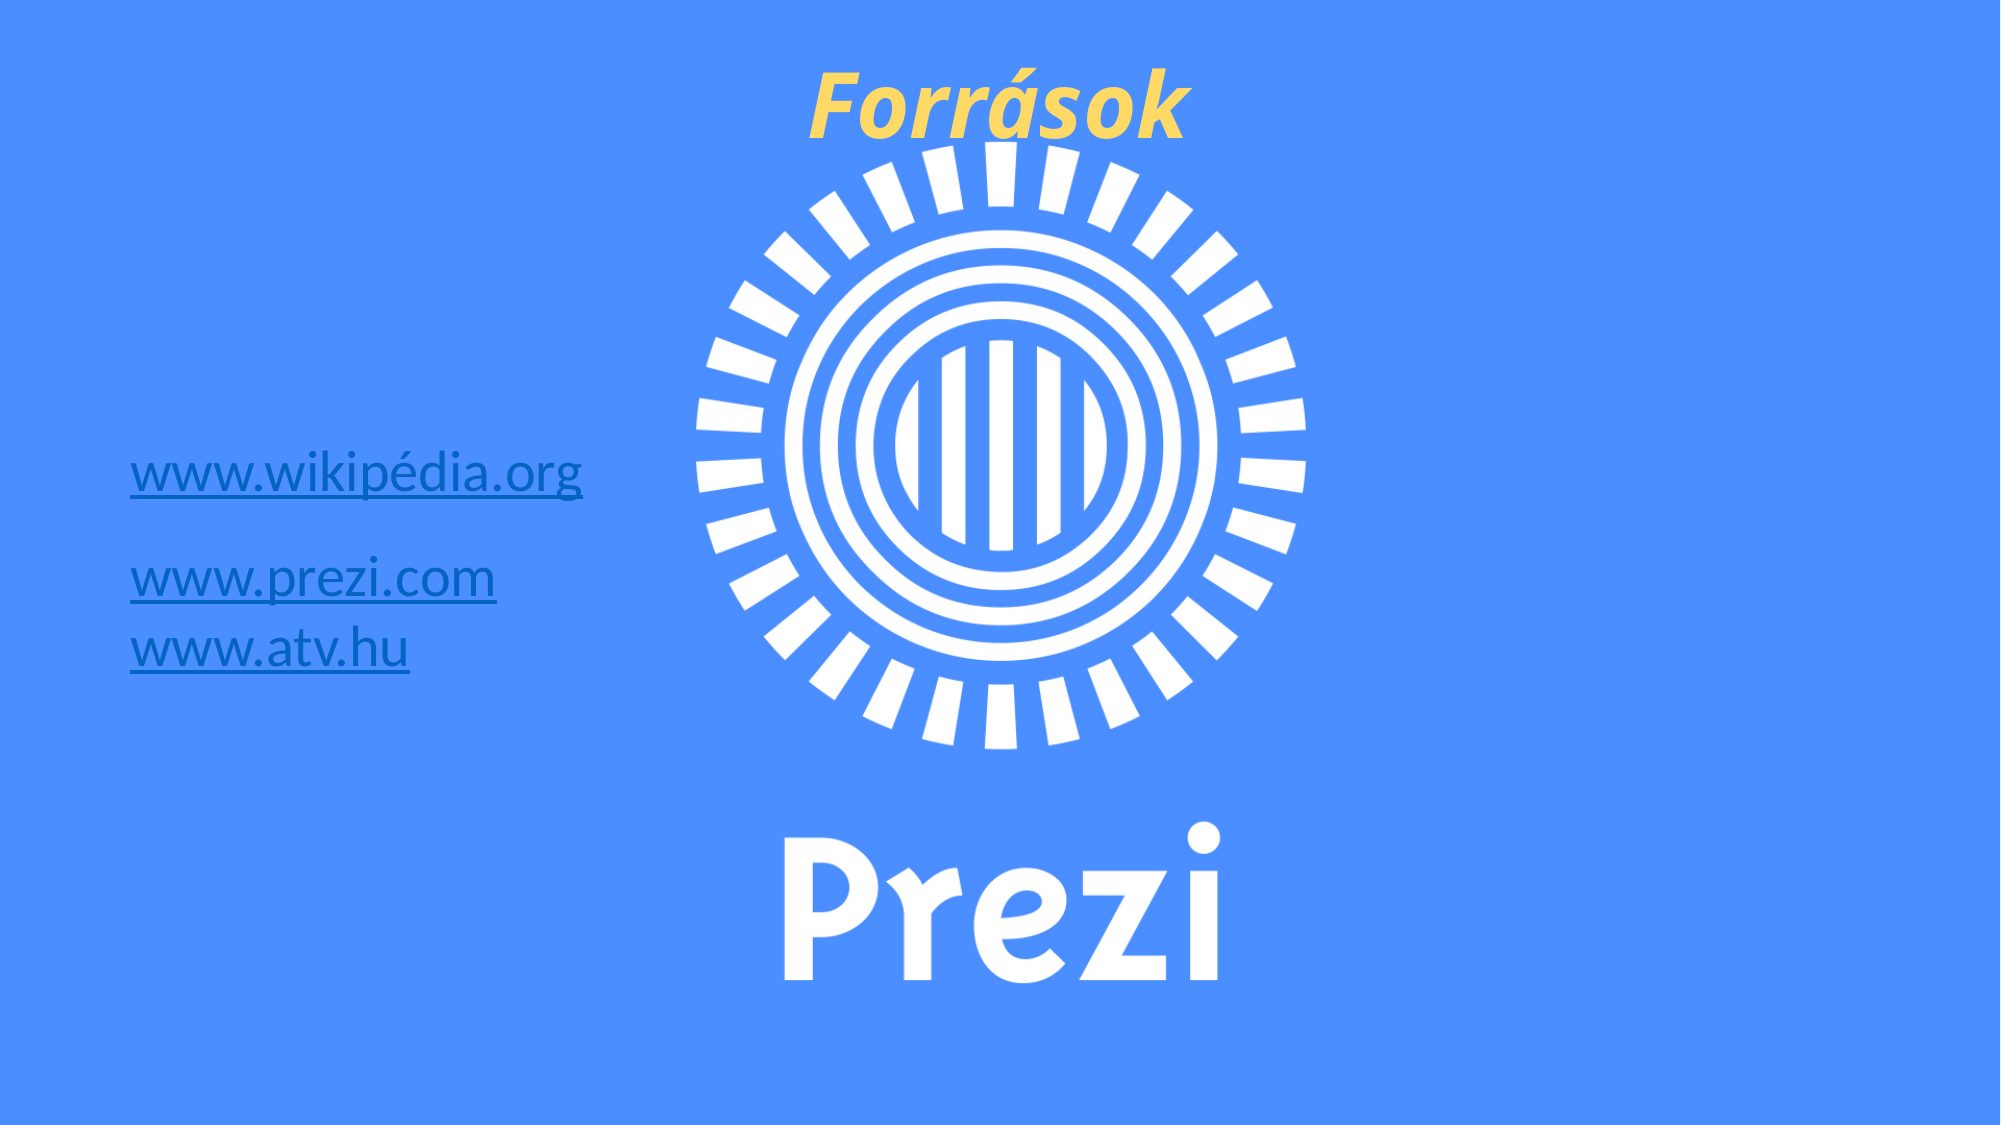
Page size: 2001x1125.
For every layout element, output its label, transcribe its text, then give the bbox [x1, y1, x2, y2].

picture [0, 0, 2001, 1125]
title Források [136, 0, 1861, 218]
text_box www.wikipédia.org www.prezi.com www.atv.hu [115, 426, 674, 731]
